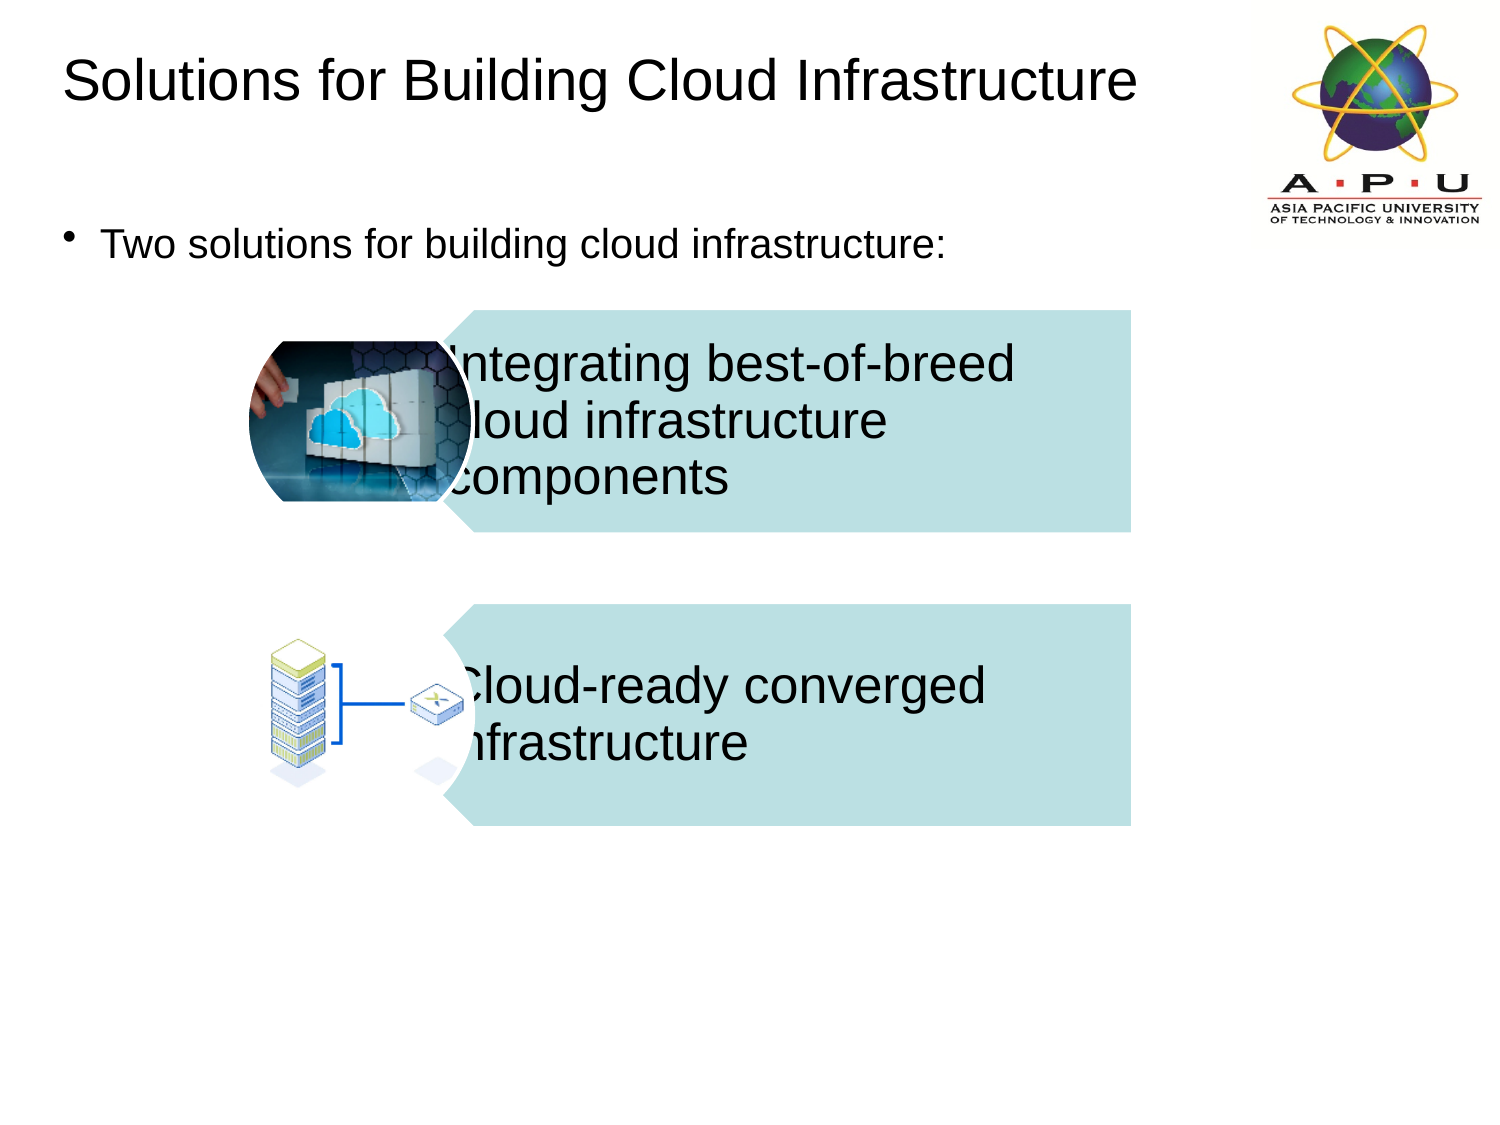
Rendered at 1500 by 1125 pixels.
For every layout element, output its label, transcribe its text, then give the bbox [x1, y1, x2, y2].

picture [1251, 0, 1500, 249]
list Two solutions for building cloud infrastructure: [62, 216, 1450, 277]
title Solutions for Building Cloud Infrastructure [62, 50, 1450, 150]
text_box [108, 307, 1272, 829]
